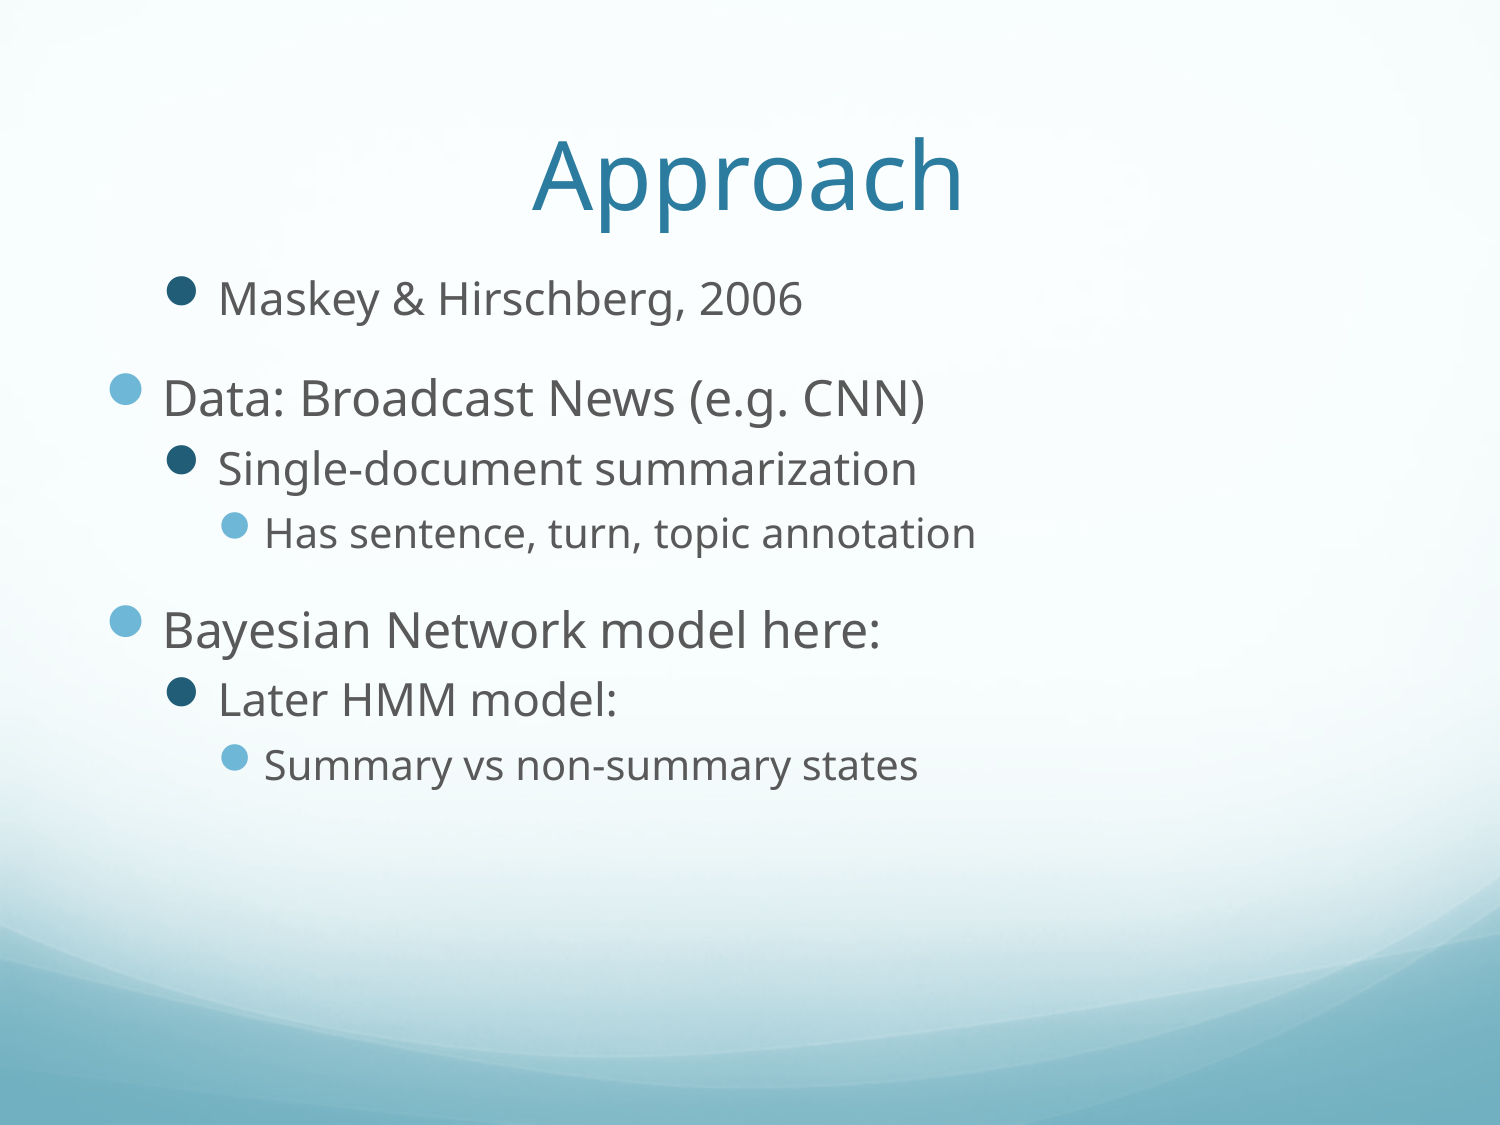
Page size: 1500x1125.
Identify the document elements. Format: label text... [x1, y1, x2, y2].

list Maskey & Hirschberg, 2006 Data: Broadcast News (e.g. CNN) Single-document summarization Has sentence, turn, topic annotation Bayesian Network model here: Later HMM model: Summary vs non-summary states [90, 262, 1410, 975]
title Approach [90, 17, 1410, 237]
